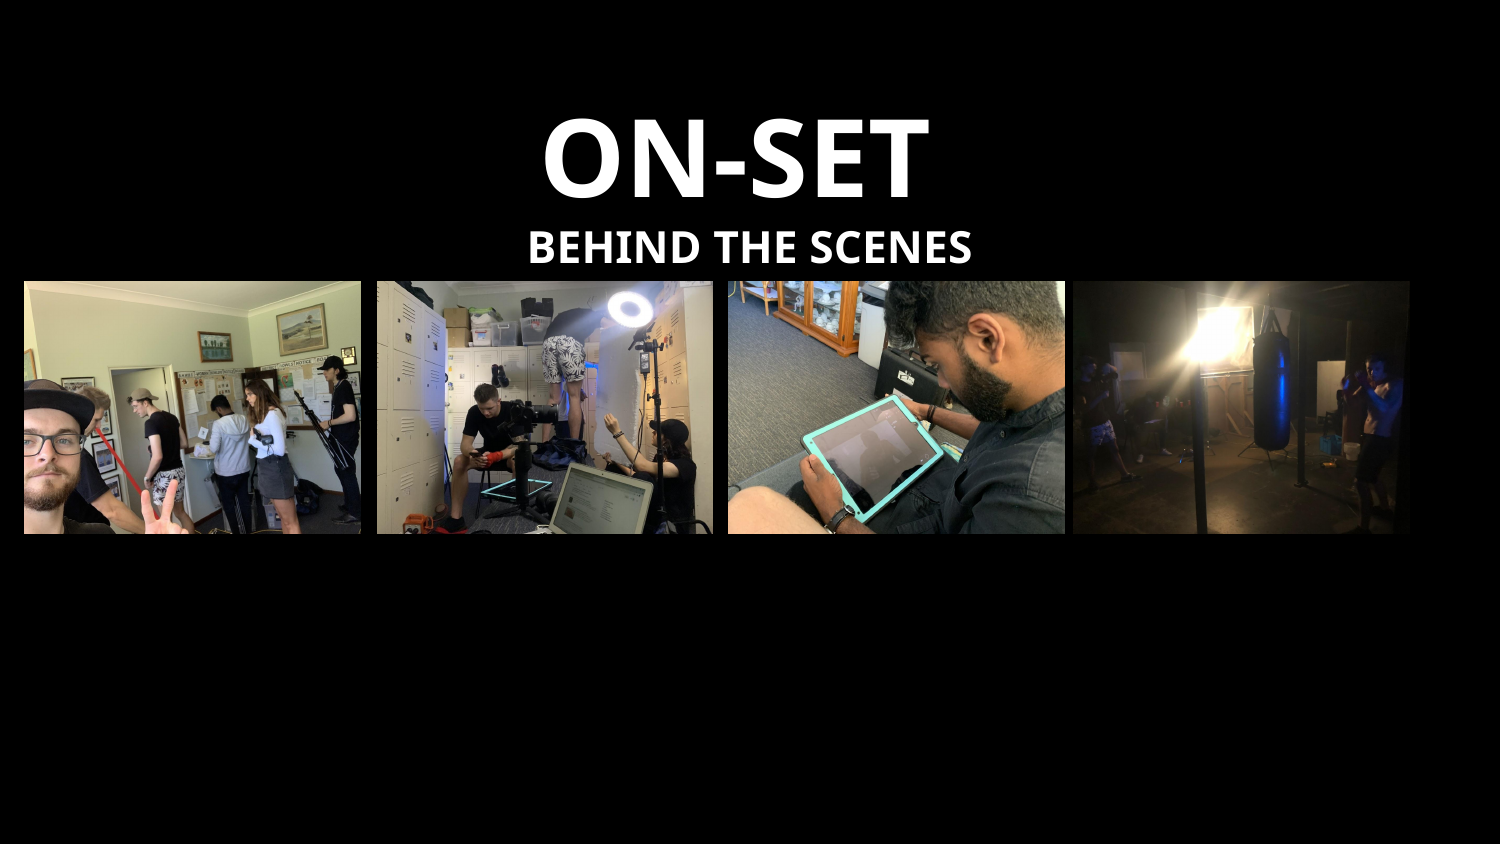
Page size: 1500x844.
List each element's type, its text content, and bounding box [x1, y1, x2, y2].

picture [728, 281, 1066, 534]
title ON-SET BEHIND THE SCENES [51, 71, 1449, 288]
picture [1073, 281, 1410, 534]
picture [24, 281, 362, 534]
picture [376, 281, 714, 534]
